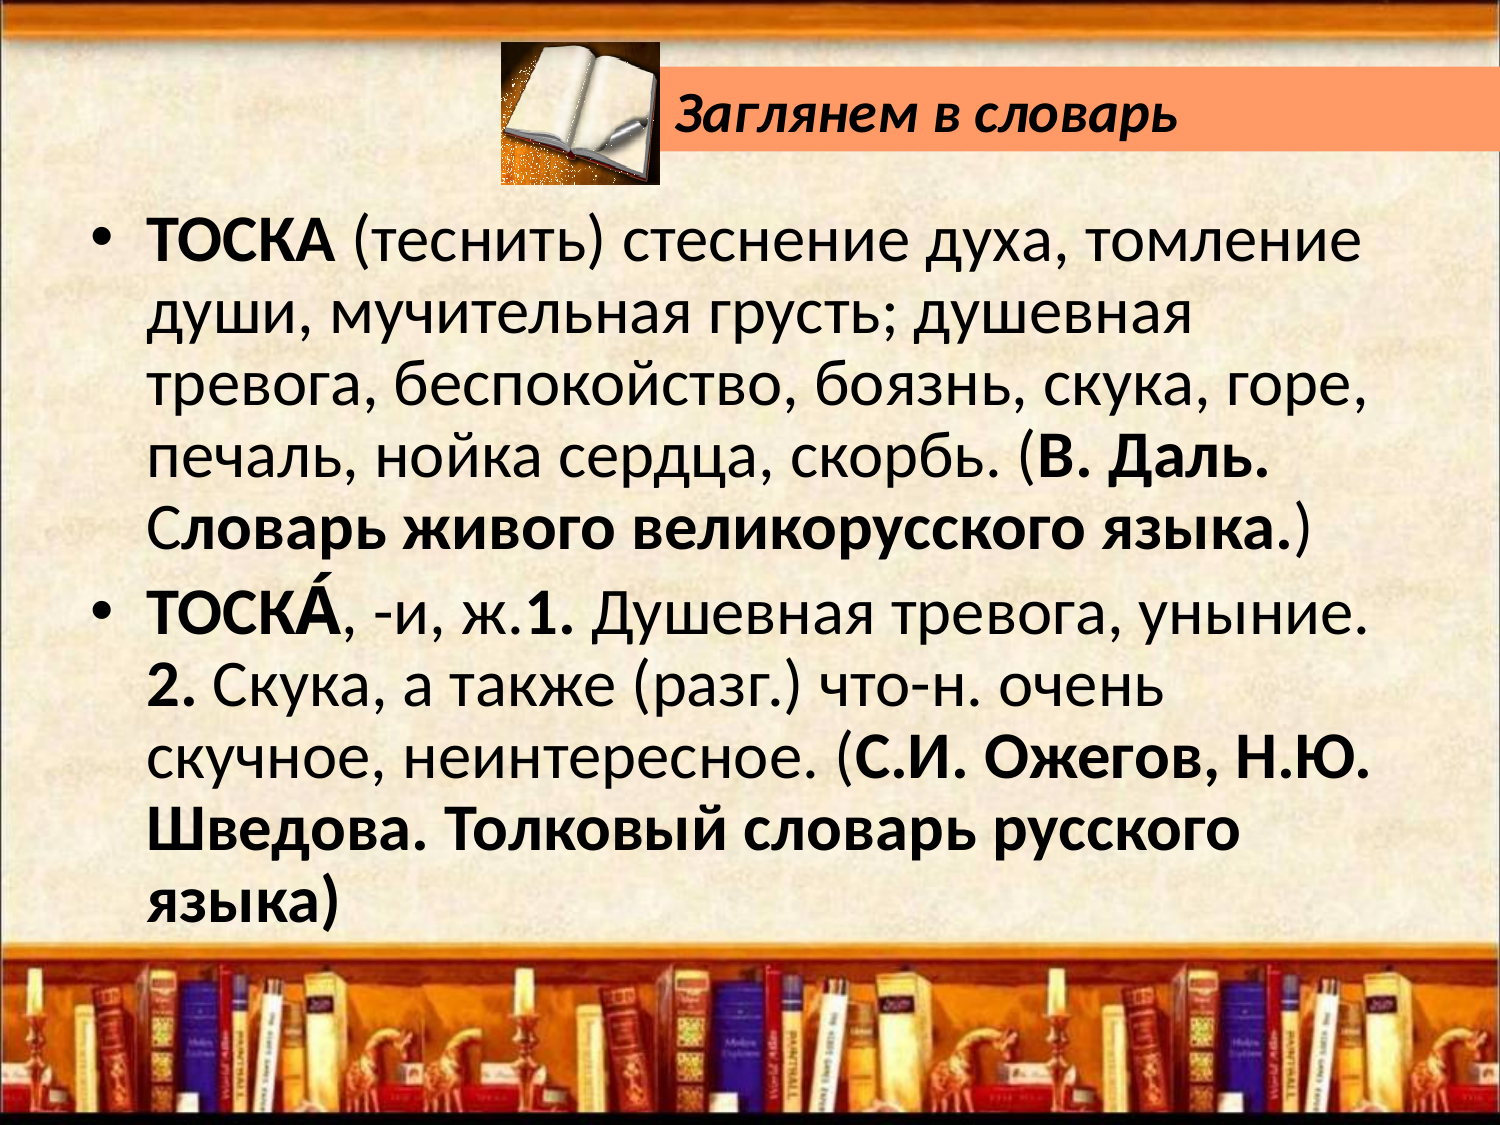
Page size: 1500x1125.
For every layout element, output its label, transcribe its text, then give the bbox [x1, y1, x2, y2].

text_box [501, 42, 1500, 185]
picture [0, 0, 1500, 1125]
list ТОСКА (теснить) стеснение духа, томление души, мучительная грусть; душевная тревога, беспокойство, боязнь, скука, горе, печаль, нойка сердца, скорбь. (В. Даль. Словарь живого великорусского языка.) ТОСКА́, -и, ж.1. Душевная тревога, уныние. 2. Скука, а также (разг.) что-н. очень скучное, неинтересное. (С.И. Ожегов, Н.Ю. Шведова. Толковый словарь русского языка) [74, 196, 1426, 1006]
